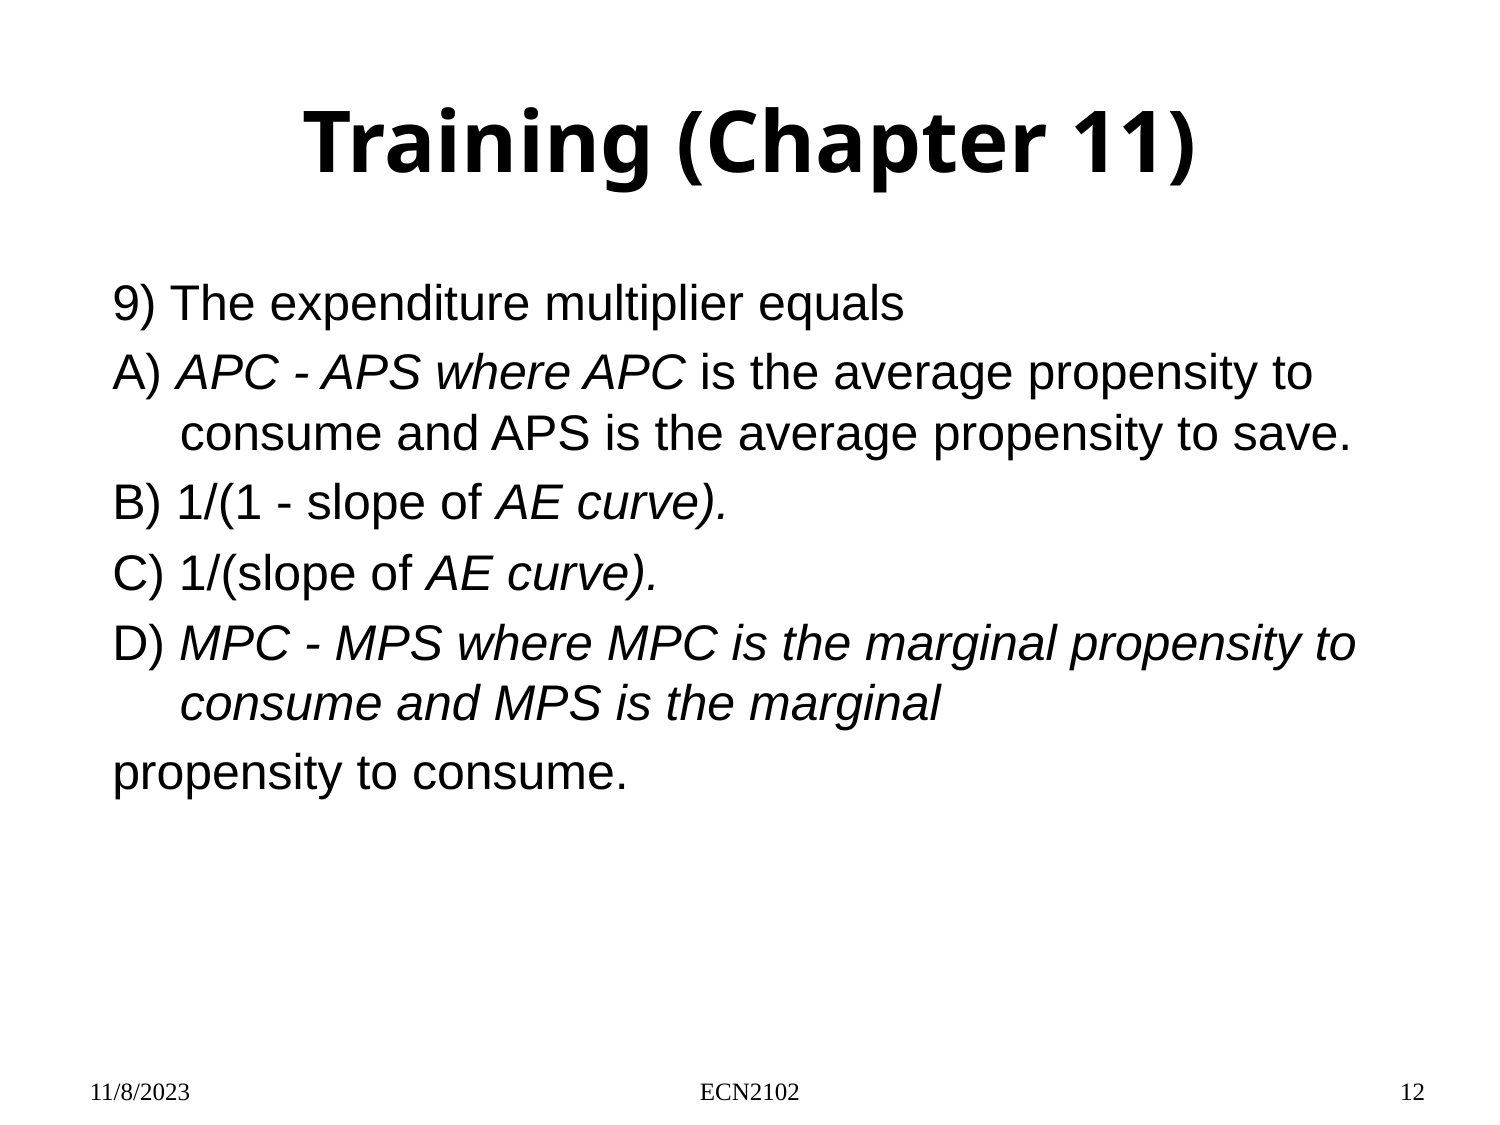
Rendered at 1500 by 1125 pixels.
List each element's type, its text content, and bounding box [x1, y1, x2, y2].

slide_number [75, 1052, 425, 1113]
slide_number 12 [1299, 1052, 1425, 1113]
title Training (Chapter 11) [75, 45, 1425, 233]
footer ECN2102 [512, 1052, 988, 1113]
list 9) The expenditure multiplier equals A) APC - APS where APC is the average propensity to consume and APS is the average propensity to save. B) 1/(1 - slope of AE curve). C) 1/(slope of AE curve). D) MPC - MPS where MPC is the marginal propensity to consume and MPS is the marginal propensity to consume. [75, 262, 1425, 1035]
